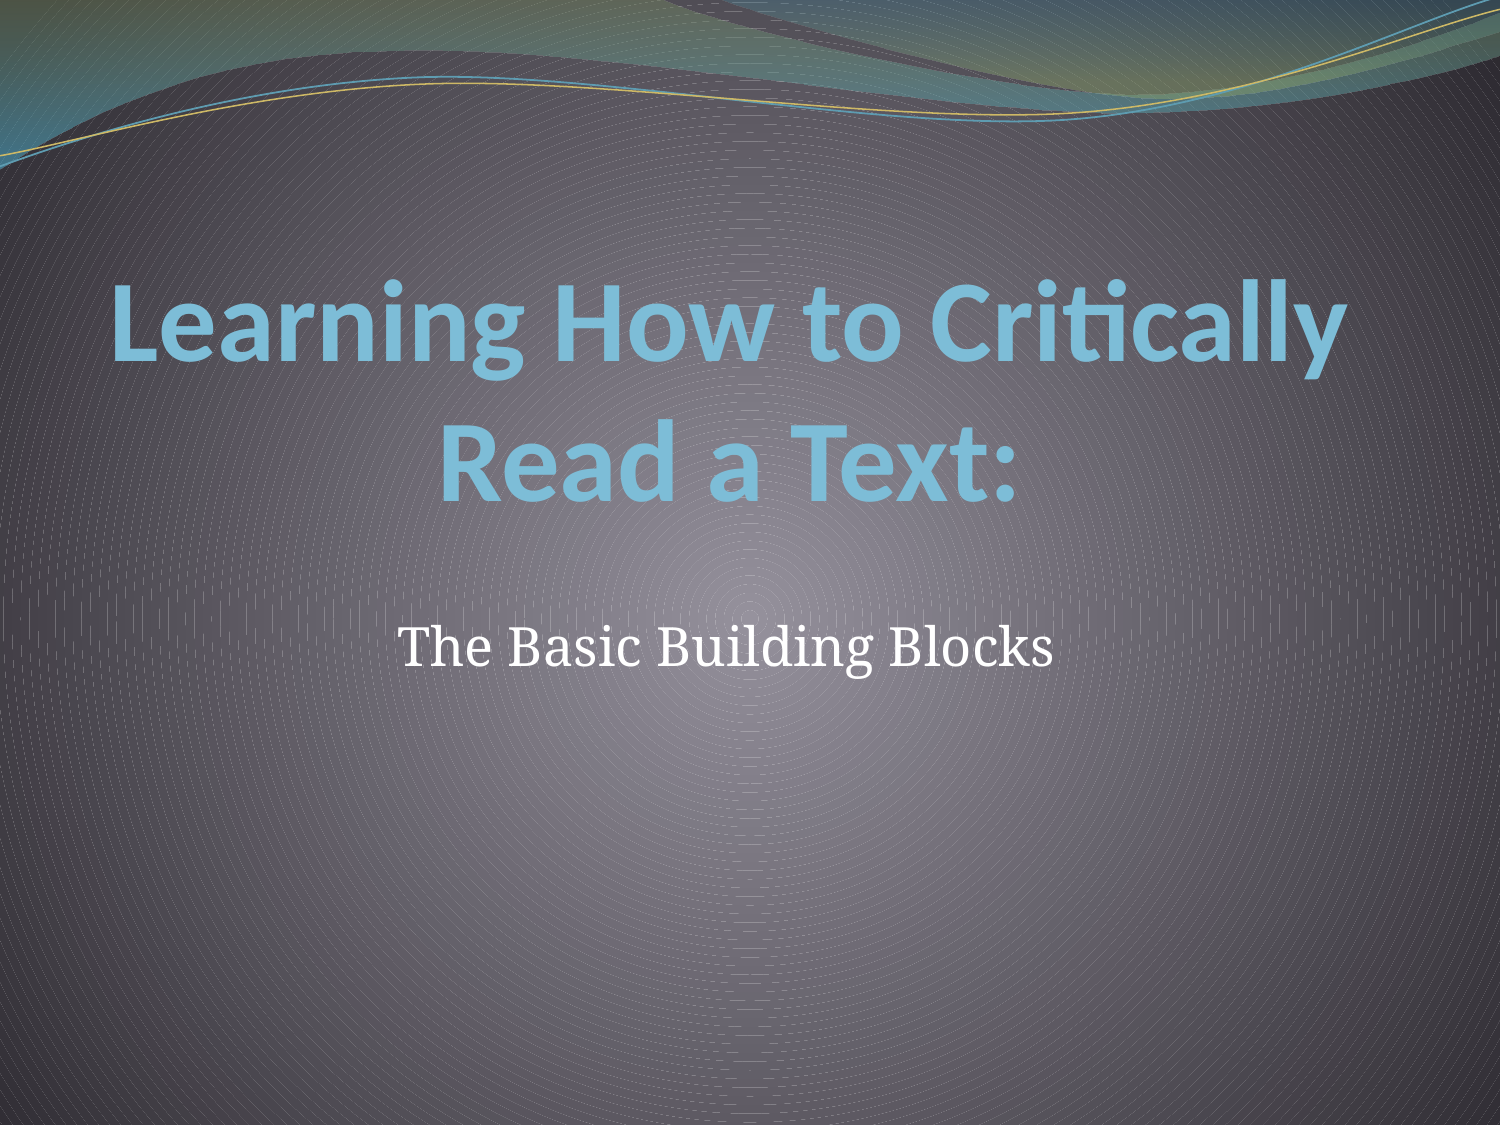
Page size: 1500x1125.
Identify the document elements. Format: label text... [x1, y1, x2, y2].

subtitle The Basic Building Blocks [87, 529, 1376, 818]
title Learning How to Critically Read a Text: [87, 224, 1376, 525]
